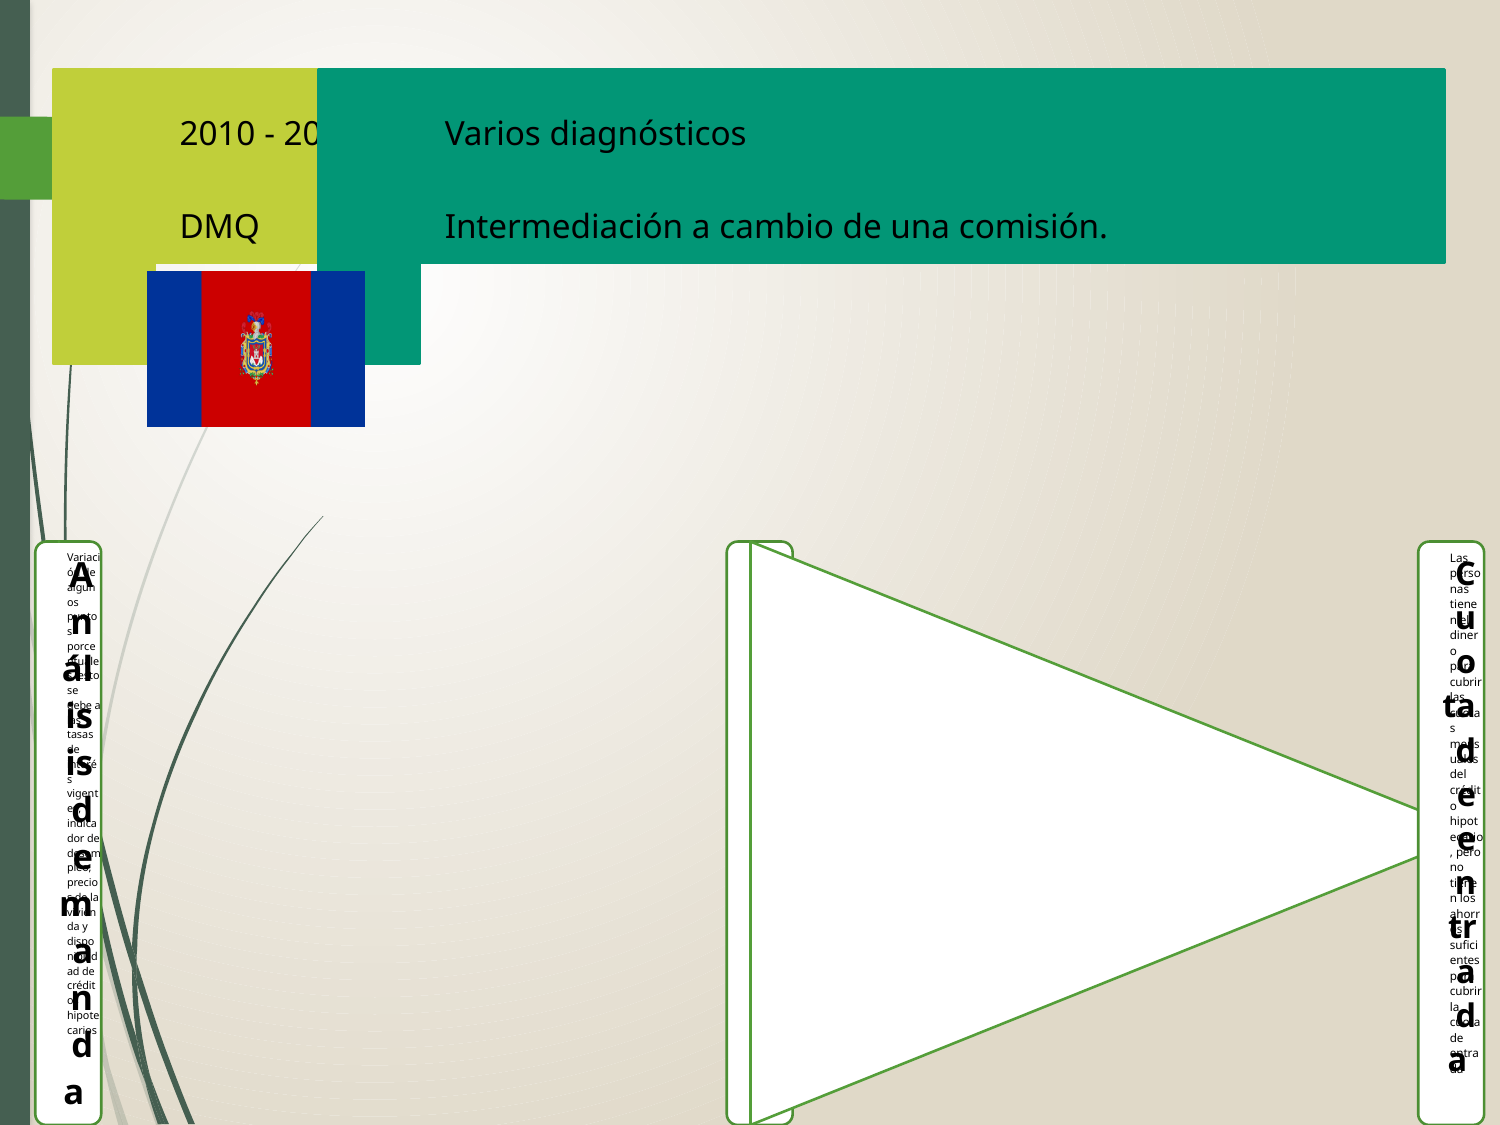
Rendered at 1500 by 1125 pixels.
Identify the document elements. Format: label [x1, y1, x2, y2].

text_box [34, 541, 1500, 1125]
picture [147, 270, 365, 427]
list [52, 148, 1448, 540]
